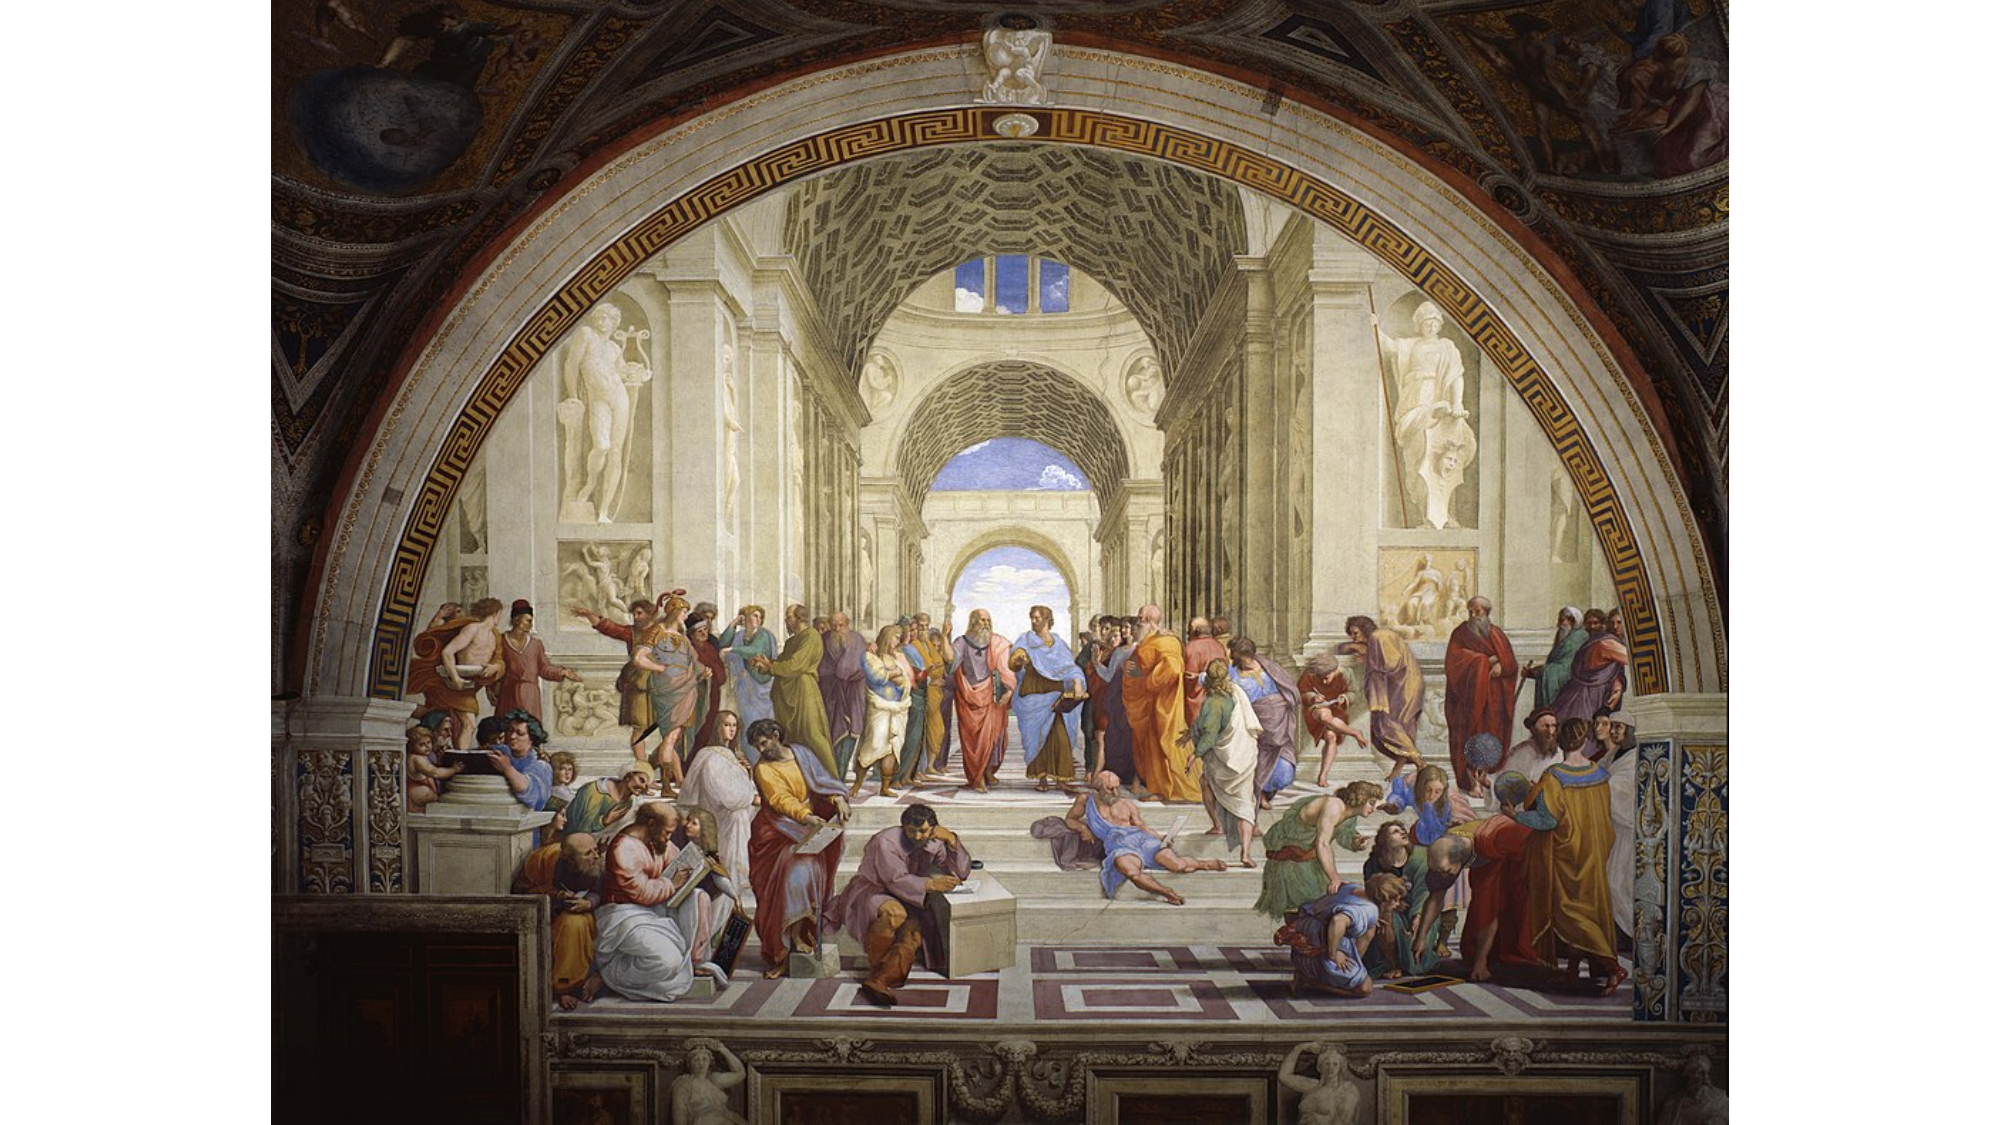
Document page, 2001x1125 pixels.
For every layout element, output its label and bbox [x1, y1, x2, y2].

picture [271, 0, 1729, 1125]
